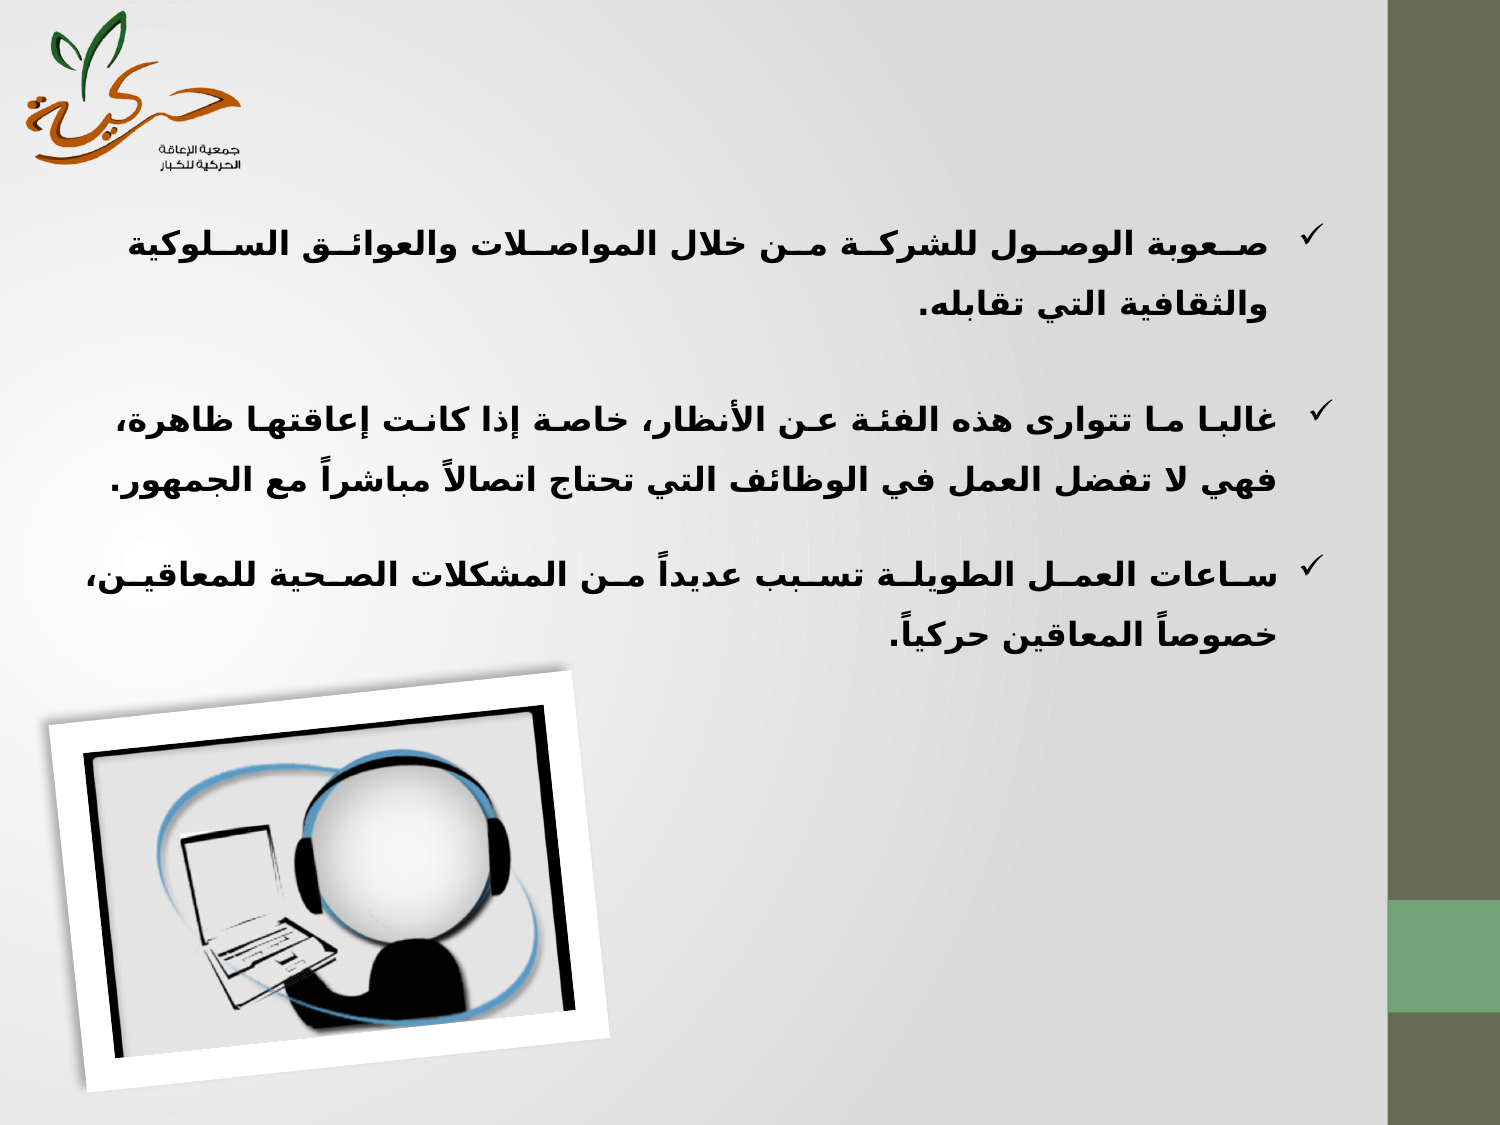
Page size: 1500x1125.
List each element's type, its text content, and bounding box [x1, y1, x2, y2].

picture [84, 705, 575, 1058]
text_box ساعات العمل الطويلة تسبب عديداً من المشكلات الصحية للمعاقين، خصوصاً المعاقين حركياً. [69, 525, 1341, 661]
text_box غالبا ما تتوارى هذه الفئة عن الأنظار، خاصة إذا كانت إعاقتها ظاهرة، فهي لا تفضل العمل في الوظائف التي تحتاج اتصالاً مباشراً مع الجمهور. [88, 370, 1350, 506]
text_box صعوبة الوصول للشركة من خلال المواصلات والعوائق السلوكية والثقافية التي تقابله. [112, 194, 1341, 330]
picture [0, 0, 308, 192]
